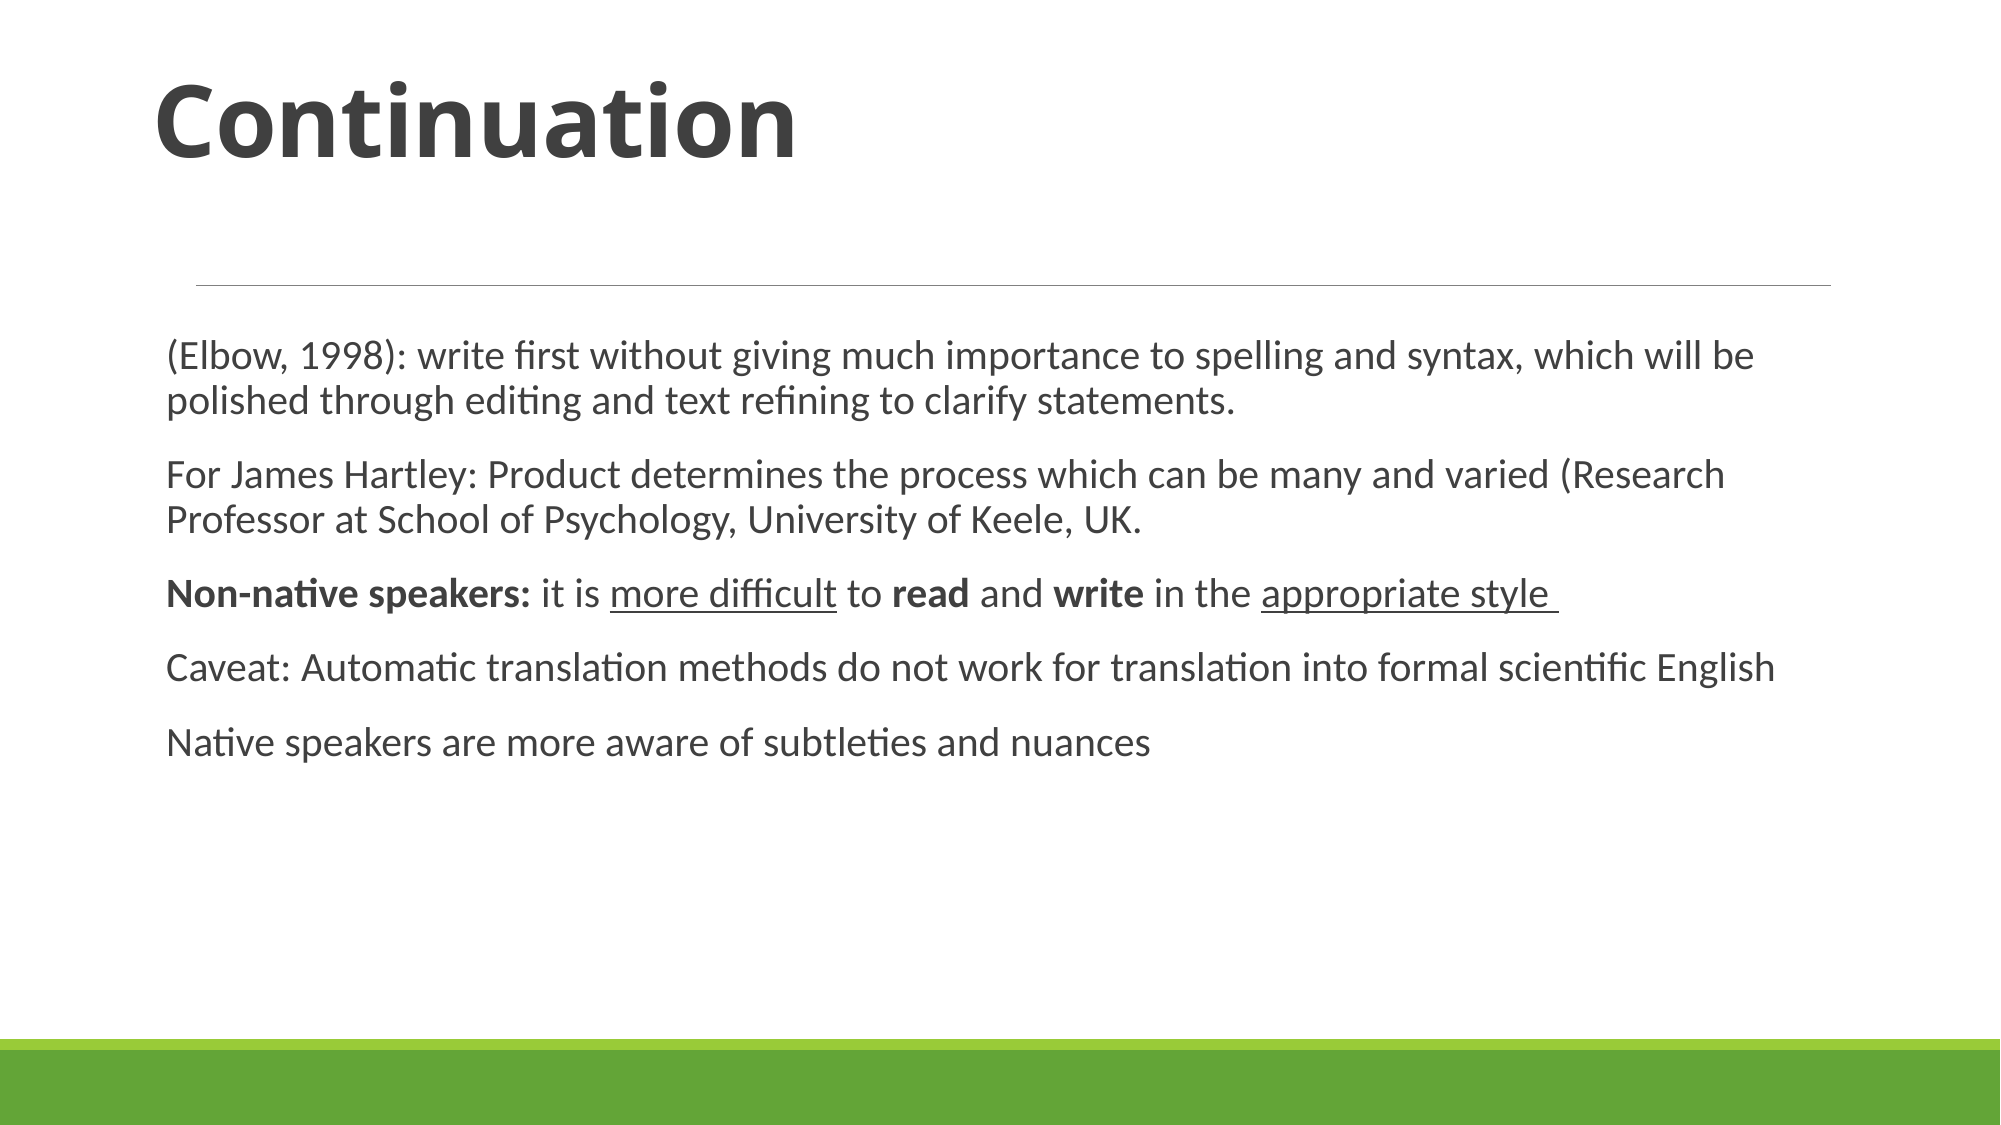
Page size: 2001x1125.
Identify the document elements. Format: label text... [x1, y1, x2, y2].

title Continuation [137, 59, 1863, 186]
list (Elbow, 1998): write first without giving much importance to spelling and syntax, which will be polished through editing and text refining to clarify statements. For James Hartley: Product determines the process which can be many and varied (Research Professor at School of Psychology, University of Keele, UK. Non-native speakers: it is more difficult to read and write in the appropriate style Caveat: Automatic translation methods do not work for translation into formal scientific English Native speakers are more aware of subtleties and nuances [151, 325, 1877, 1125]
